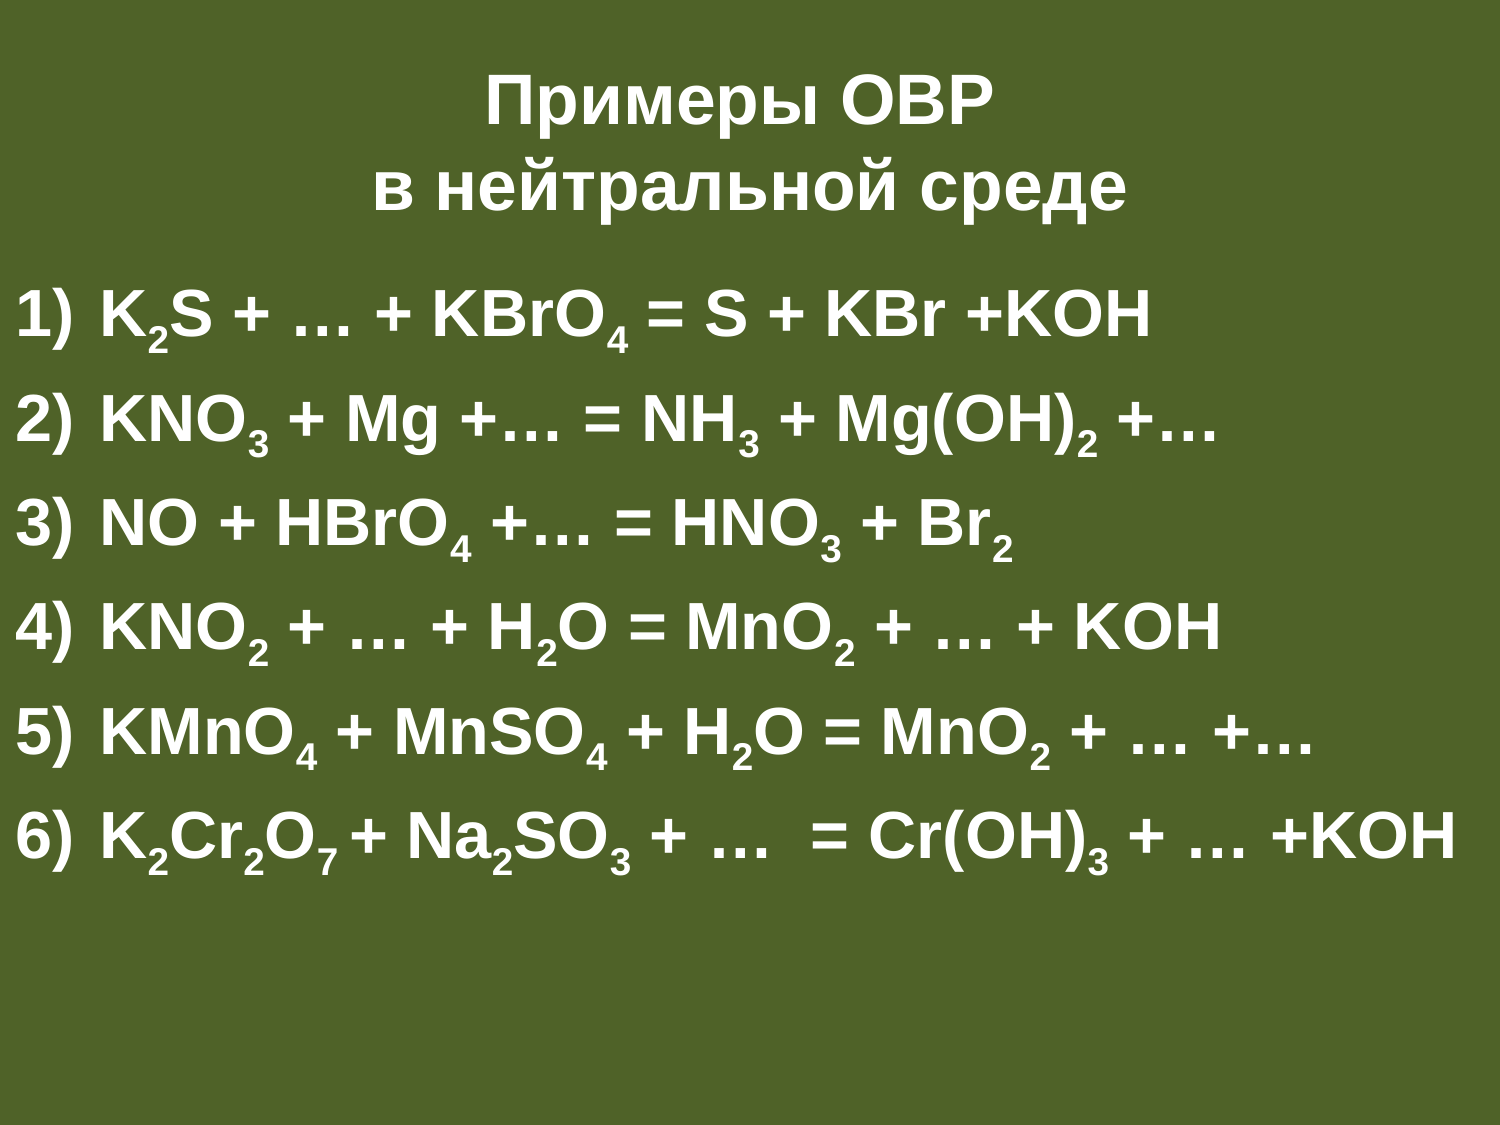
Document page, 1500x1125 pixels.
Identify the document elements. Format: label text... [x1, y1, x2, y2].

title Примеры ОВР в нейтральной среде [75, 45, 1425, 233]
list K2S + … + KBrO4 = S + KBr +KOH KNO3 + Mg +… = NH3 + Mg(OH)2 +… NO + HBrO4 +… = HNO3 + Br2 KNO2 + … + H2O = MnO2 + … + KOH KMnO4 + MnSO4 + H2O = MnO2 + … +… K2Cr2O7 + Na2SO3 + … = Cr(OH)3 + … +KOH [0, 262, 1500, 1005]
